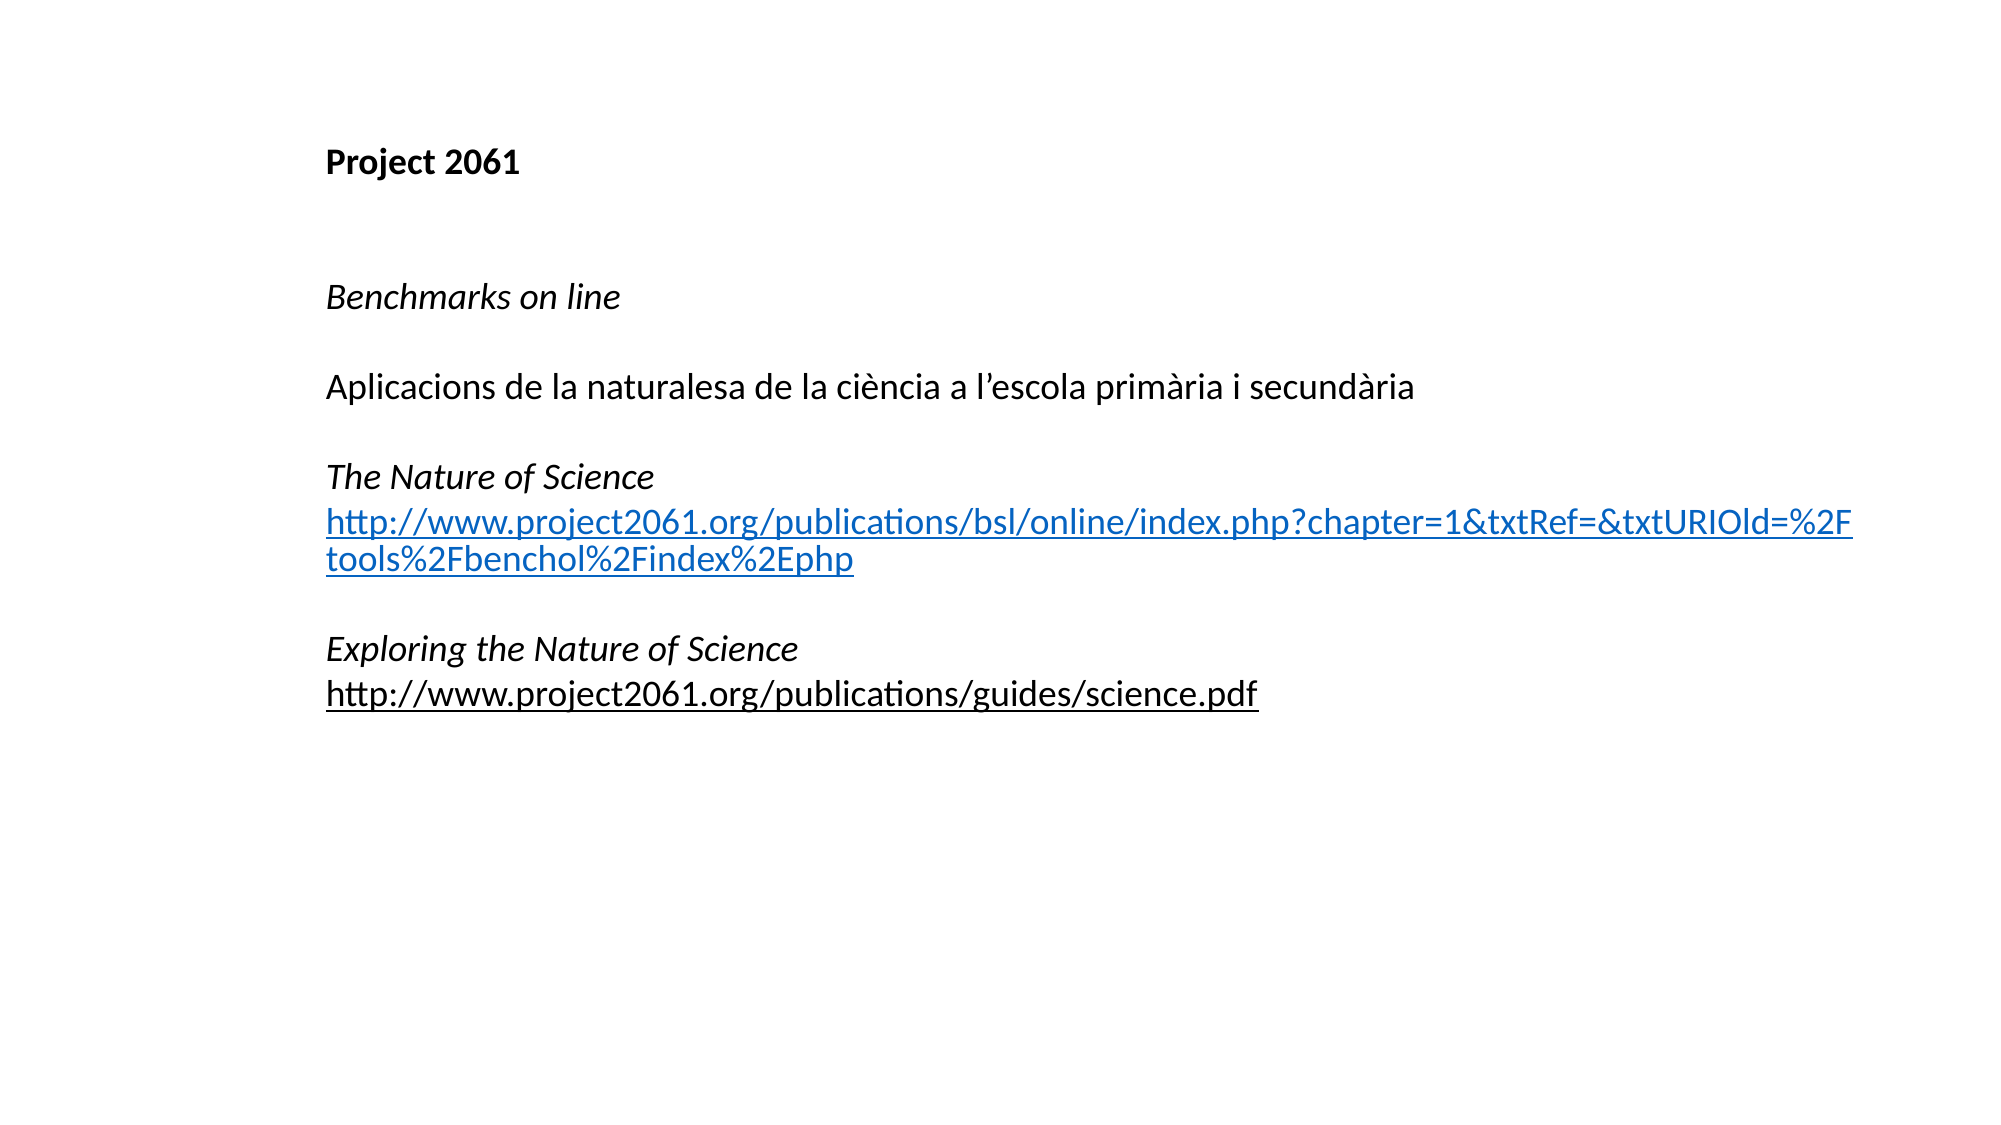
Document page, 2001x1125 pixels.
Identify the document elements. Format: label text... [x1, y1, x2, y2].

text_box Project 2061 Benchmarks on line Aplicacions de la naturalesa de la ciència a l’escola primària i secundària The Nature of Science http://www.project2061.org/publications/bsl/online/index.php?chapter=1&txtRef=&txtURIOld=%2Ftools%2Fbenchol%2Findex%2Ephp Exploring the Nature of Science http://www.project2061.org/publications/guides/science.pdf [311, 129, 1873, 685]
